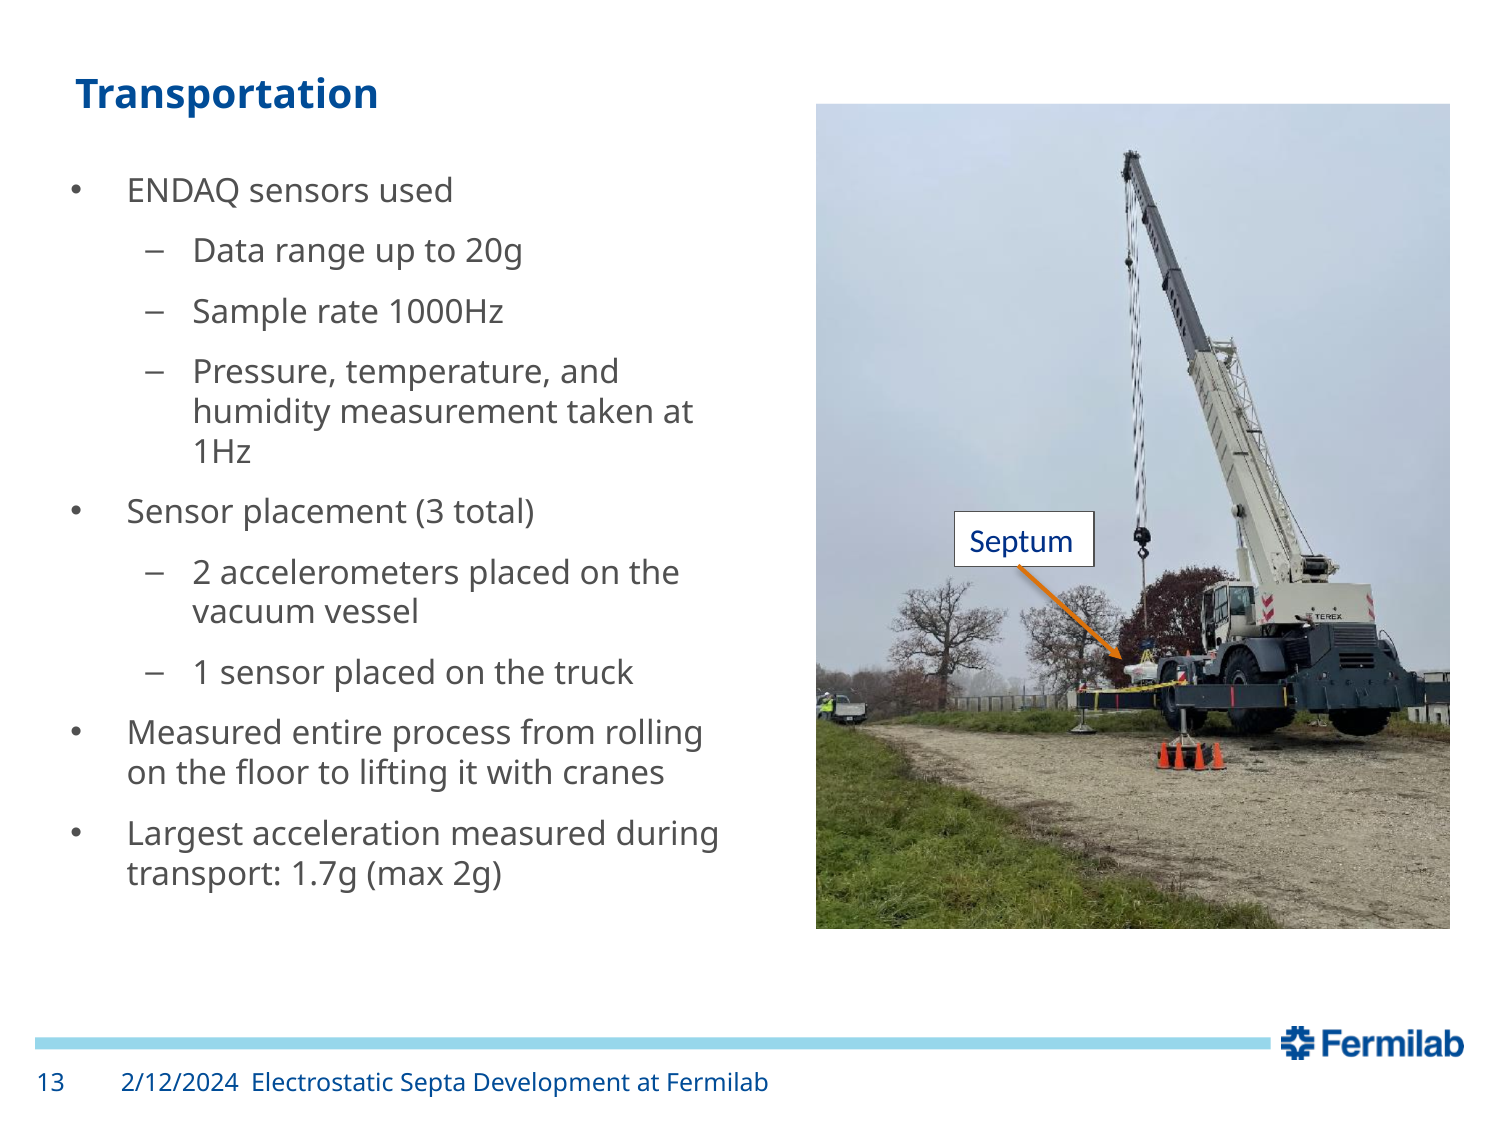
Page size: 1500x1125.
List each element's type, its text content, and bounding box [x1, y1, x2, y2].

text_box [1017, 565, 1123, 660]
picture [719, 105, 1500, 929]
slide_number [120, 1066, 251, 1107]
title Transportation [75, 46, 1500, 117]
picture [1281, 1026, 1464, 1060]
footer Electrostatic Septa Development at Fermilab [251, 1066, 1279, 1107]
list ENDAQ sensors used Data range up to 20g Sample rate 1000Hz Pressure, temperature, and humidity measurement taken at 1Hz Sensor placement (3 total) 2 accelerometers placed on the vacuum vessel 1 sensor placed on the truck Measured entire process from rolling on the floor to lifting it with cranes Largest acceleration measured during transport: 1.7g (max 2g) [70, 168, 737, 1004]
slide_number 13 [36, 1066, 105, 1106]
